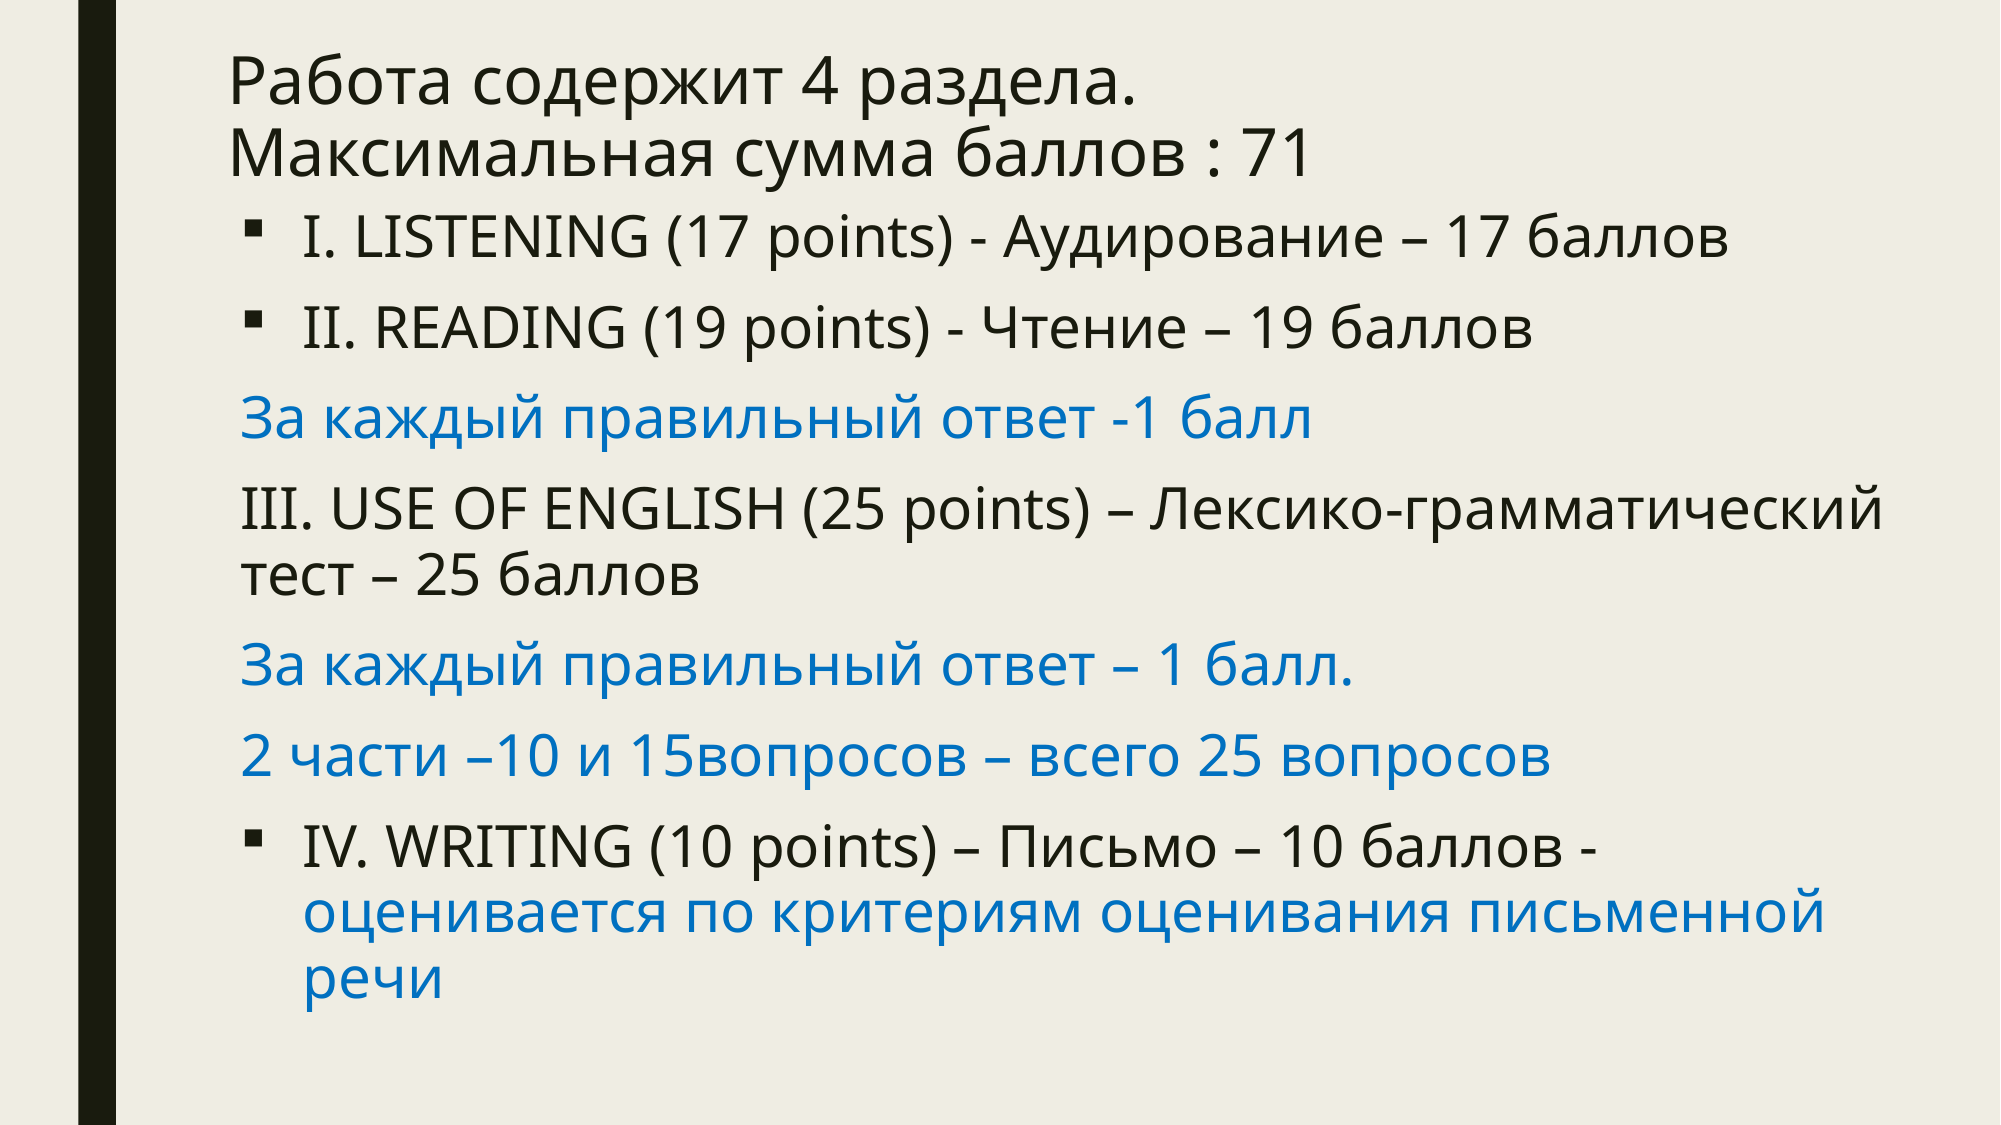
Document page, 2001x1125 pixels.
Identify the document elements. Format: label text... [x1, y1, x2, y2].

title Работа содержит 4 раздела. Максимальная сумма баллов : 71 [212, 40, 1788, 285]
list I. LISTENING (17 points) - Аудирование – 17 баллов II. READING (19 points) - Чтение – 19 баллов За каждый правильный ответ -1 балл III. USE OF ENGLISH (25 points) – Лексико-грамматический тест – 25 баллов За каждый правильный ответ – 1 балл. 2 части –10 и 15вопросов – всего 25 вопросов IV. WRITING (10 points) – Письмо – 10 баллов - оценивается по критериям оценивания письменной речи [225, 197, 1917, 1098]
